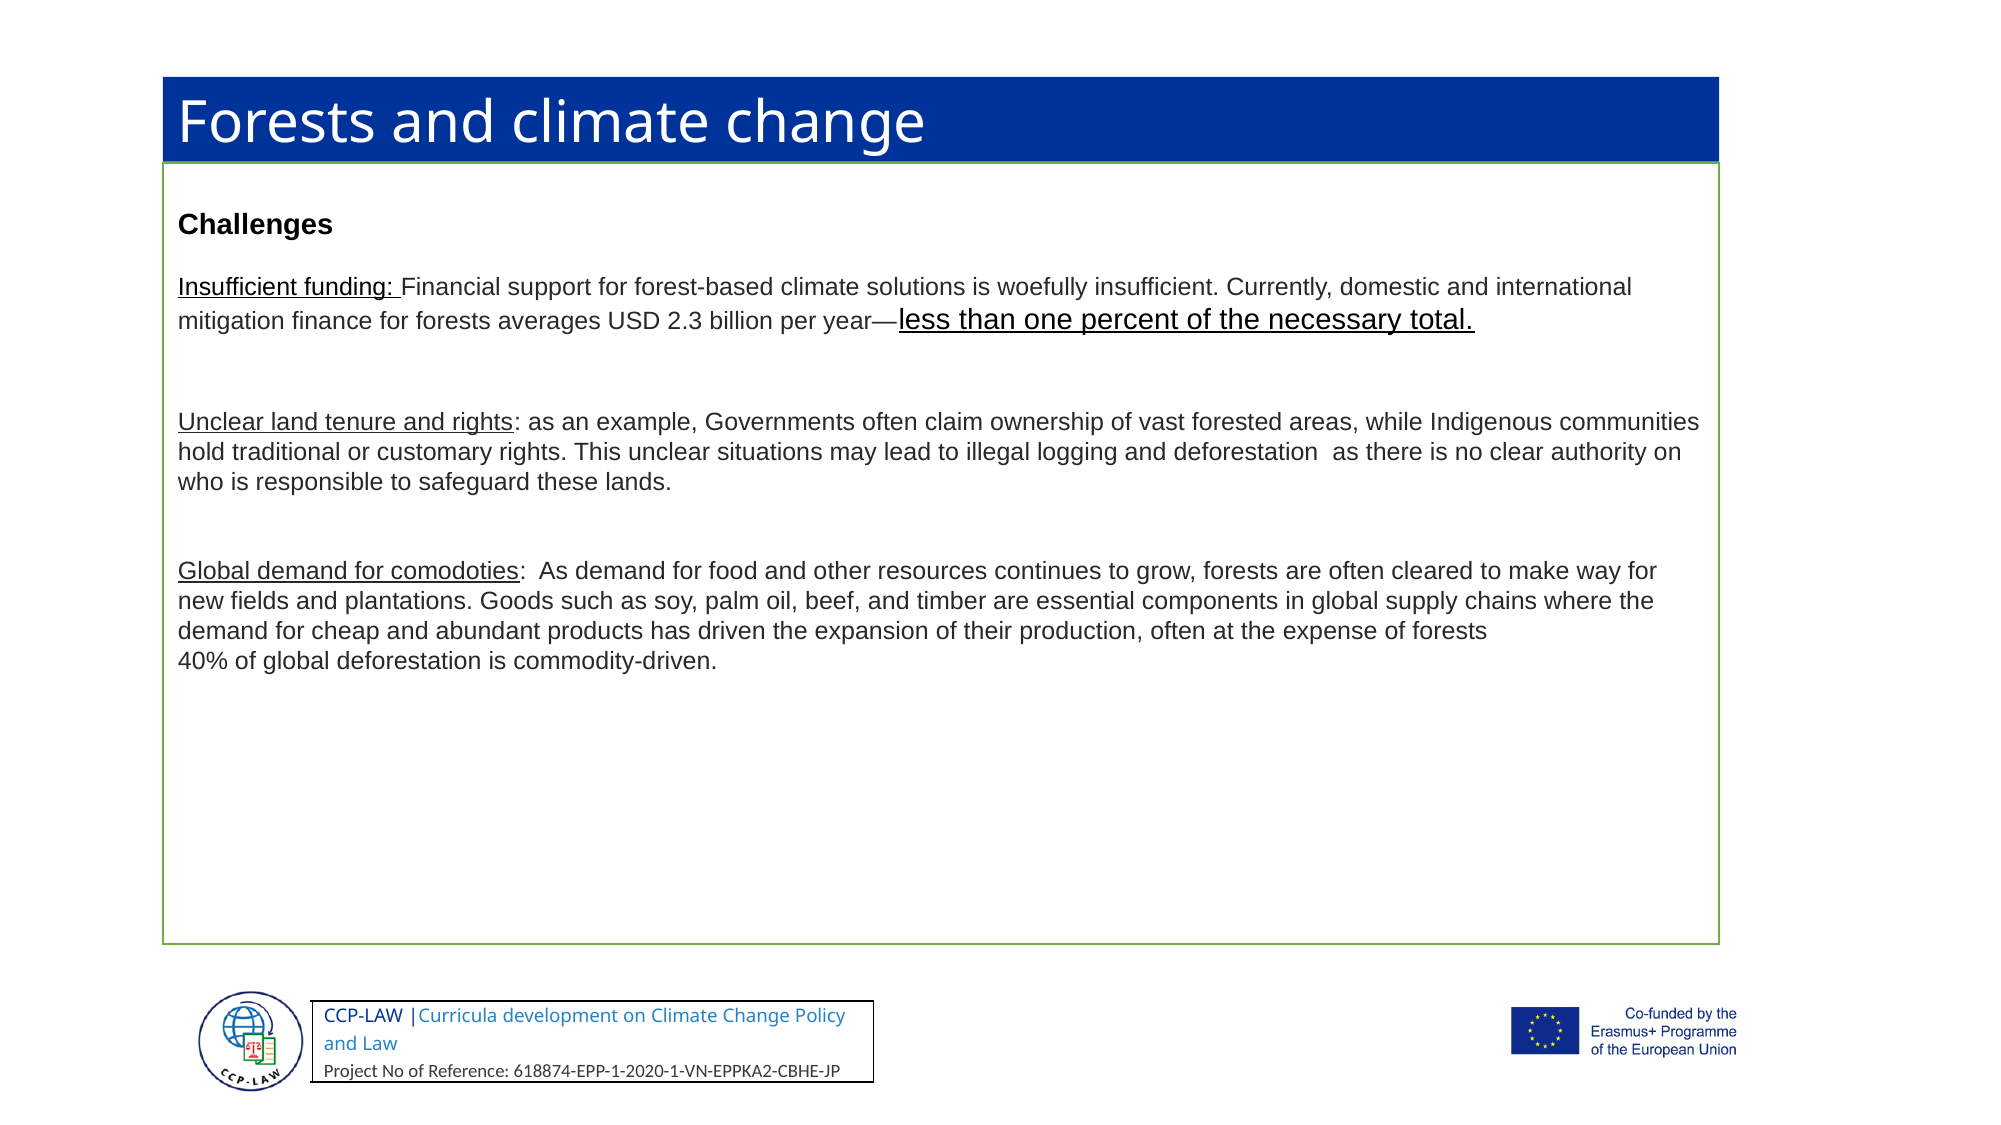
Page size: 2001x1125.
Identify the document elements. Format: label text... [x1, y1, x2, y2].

text_box Challenges Insufficient funding: Financial support for forest-based climate solutions is woefully insufficient. Currently, domestic and international mitigation finance for forests averages USD 2.3 billion per year—less than one percent of the necessary total. Unclear land tenure and rights: as an example, Governments often claim ownership of vast forested areas, while Indigenous communities hold traditional or customary rights. This unclear situations may lead to illegal logging and deforestation as there is no clear authority on who is responsible to safeguard these lands. Global demand for comodoties: As demand for food and other resources continues to grow, forests are often cleared to make way for new fields and plantations. Goods such as soy, palm oil, beef, and timber are essential components in global supply chains where the demand for cheap and abundant products has driven the expansion of their production, often at the expense of forests 40% of global deforestation is commodity-driven. [162, 162, 1720, 945]
text_box Forests and climate change [162, 76, 1720, 162]
picture [1497, 997, 1748, 1068]
picture [195, 984, 310, 1095]
